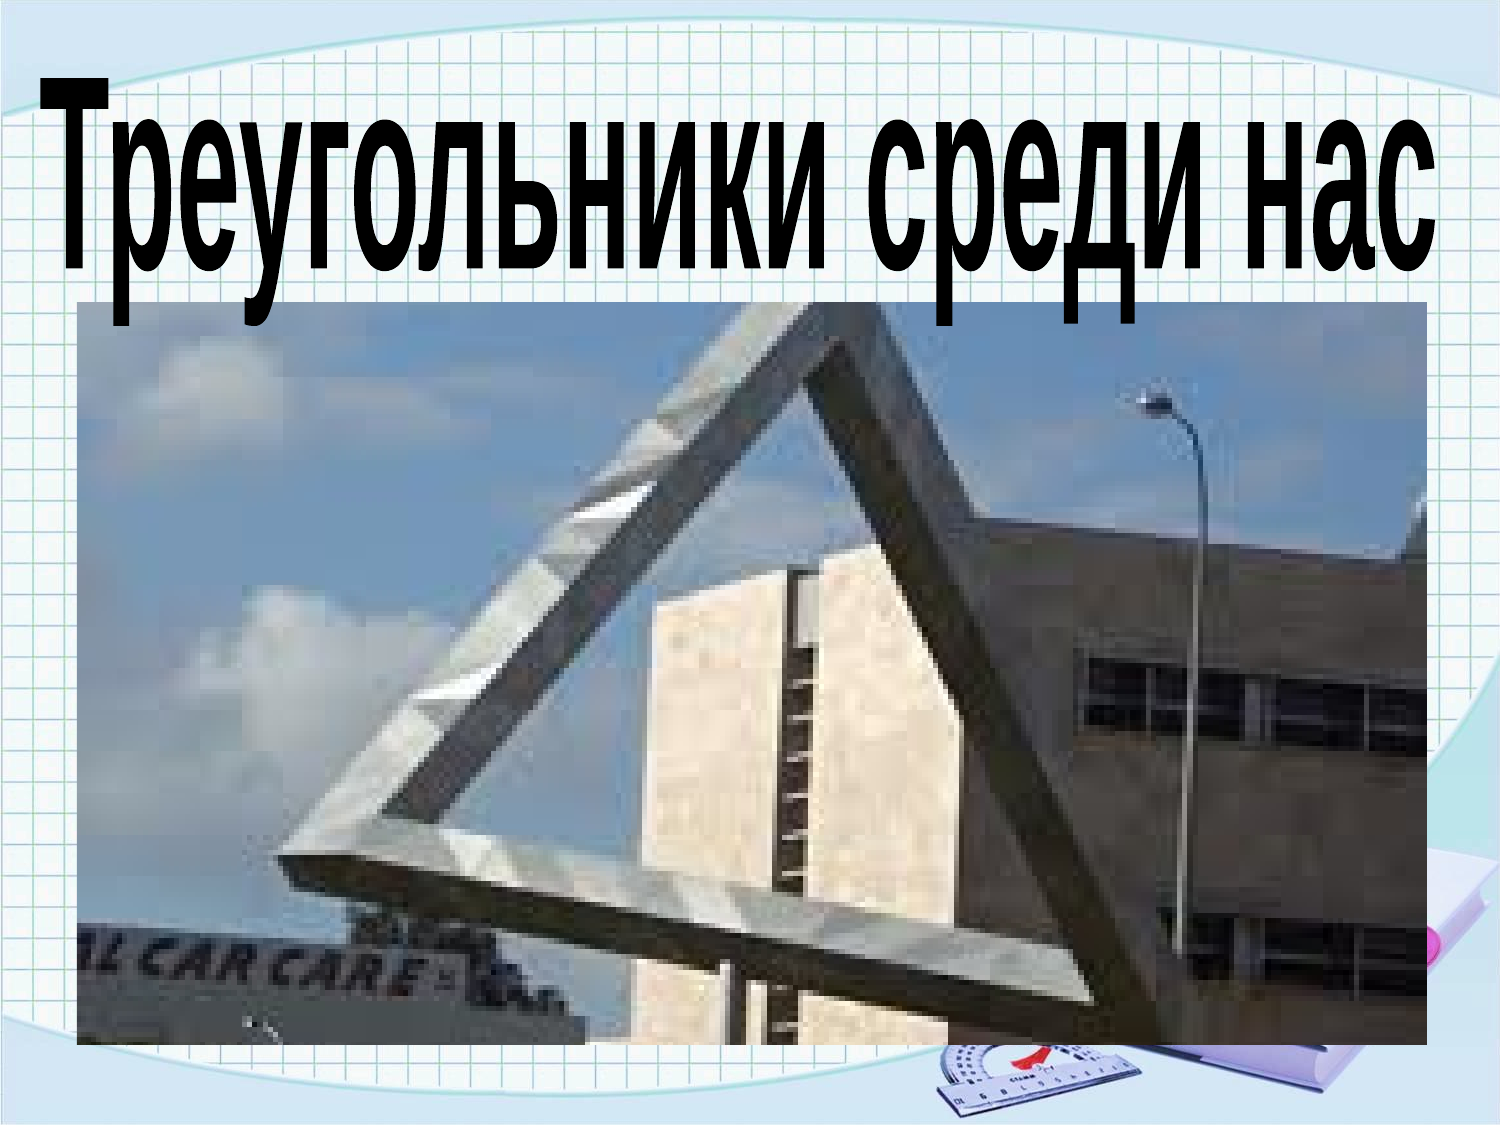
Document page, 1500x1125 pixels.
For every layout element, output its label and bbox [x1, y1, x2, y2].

picture [0, 0, 1500, 1125]
list [76, 302, 1427, 1046]
